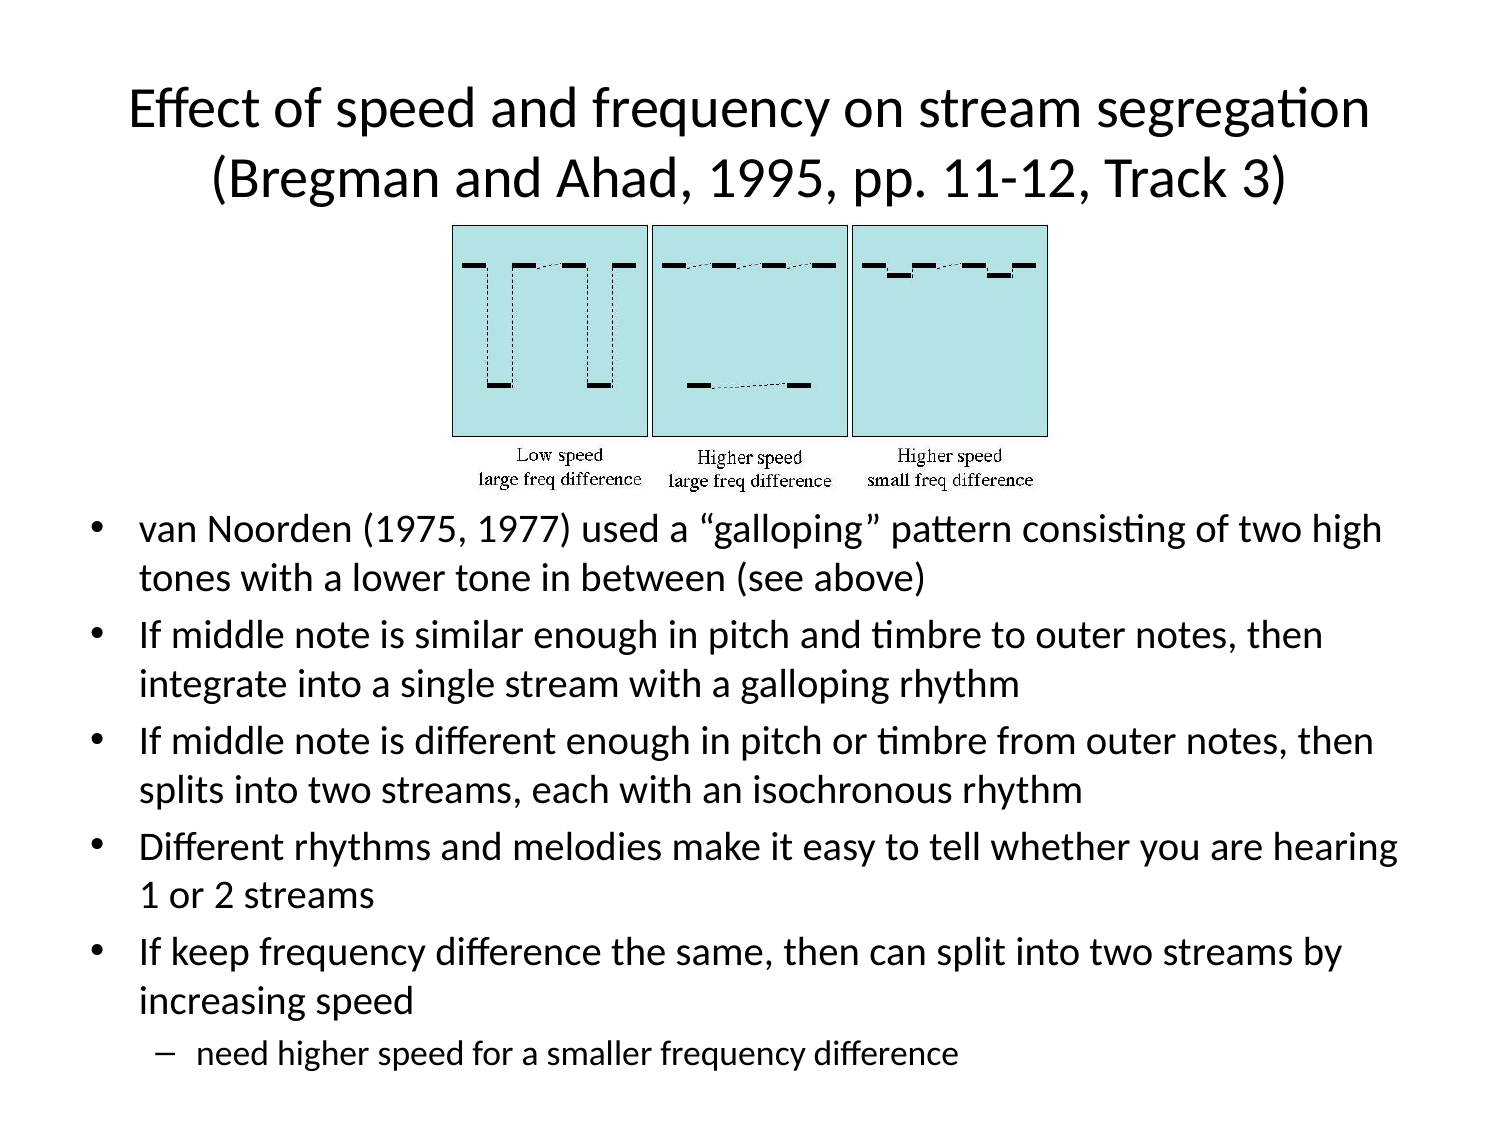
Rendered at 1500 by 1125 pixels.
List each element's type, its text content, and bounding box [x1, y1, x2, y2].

title Effect of speed and frequency on stream segregation (Bregman and Ahad, 1995, pp. 11-12, Track 3) [75, 45, 1425, 233]
list van Noorden (1975, 1977) used a “galloping” pattern consisting of two high tones with a lower tone in between (see above) If middle note is similar enough in pitch and timbre to outer notes, then integrate into a single stream with a galloping rhythm If middle note is different enough in pitch or timbre from outer notes, then splits into two streams, each with an isochronous rhythm Different rhythms and melodies make it easy to tell whether you are hearing 1 or 2 streams If keep frequency difference the same, then can split into two streams by increasing speed need higher speed for a smaller frequency difference [75, 494, 1425, 1089]
picture [449, 223, 1051, 495]
